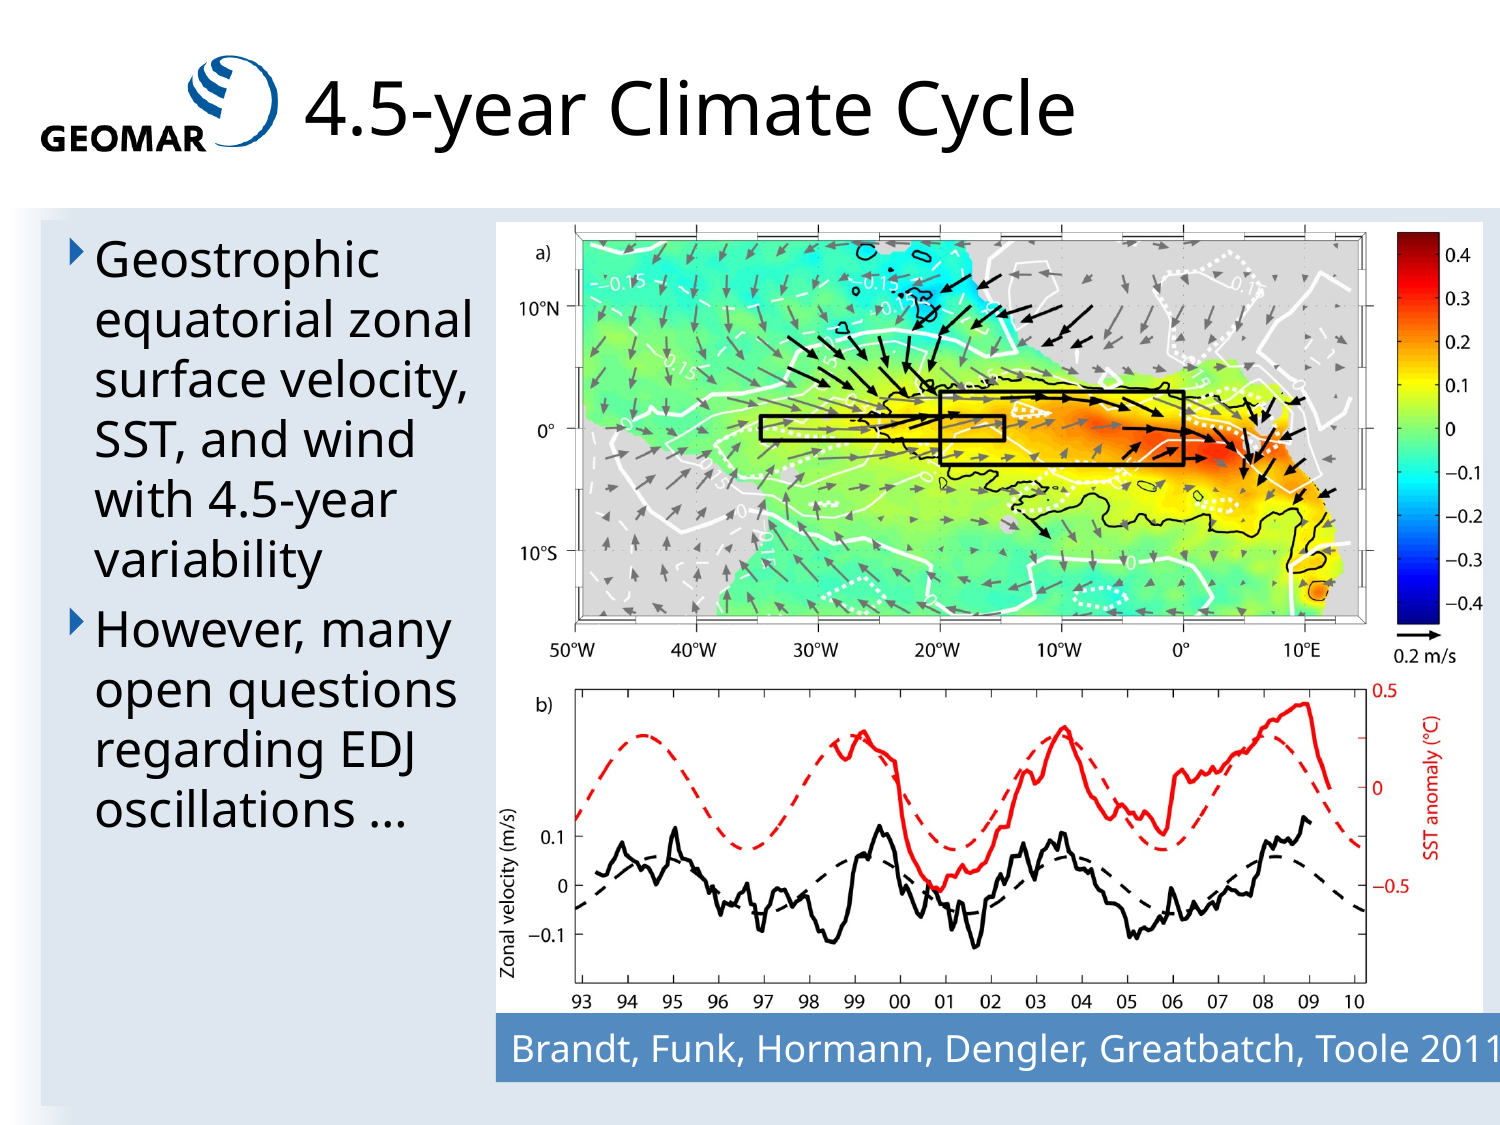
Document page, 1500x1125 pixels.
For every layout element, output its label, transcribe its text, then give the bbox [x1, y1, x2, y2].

picture [41, 55, 278, 152]
picture [495, 221, 1483, 1013]
list Geostrophic equatorial zonal surface velocity, SST, and wind with 4.5-year variability However, many open questions regarding EDJ oscillations … [41, 220, 502, 1106]
title 4.5-year Climate Cycle [289, 3, 1447, 208]
text_box Brandt, Funk, Hormann, Dengler, Greatbatch, Toole 2011 [495, 1013, 1500, 1083]
